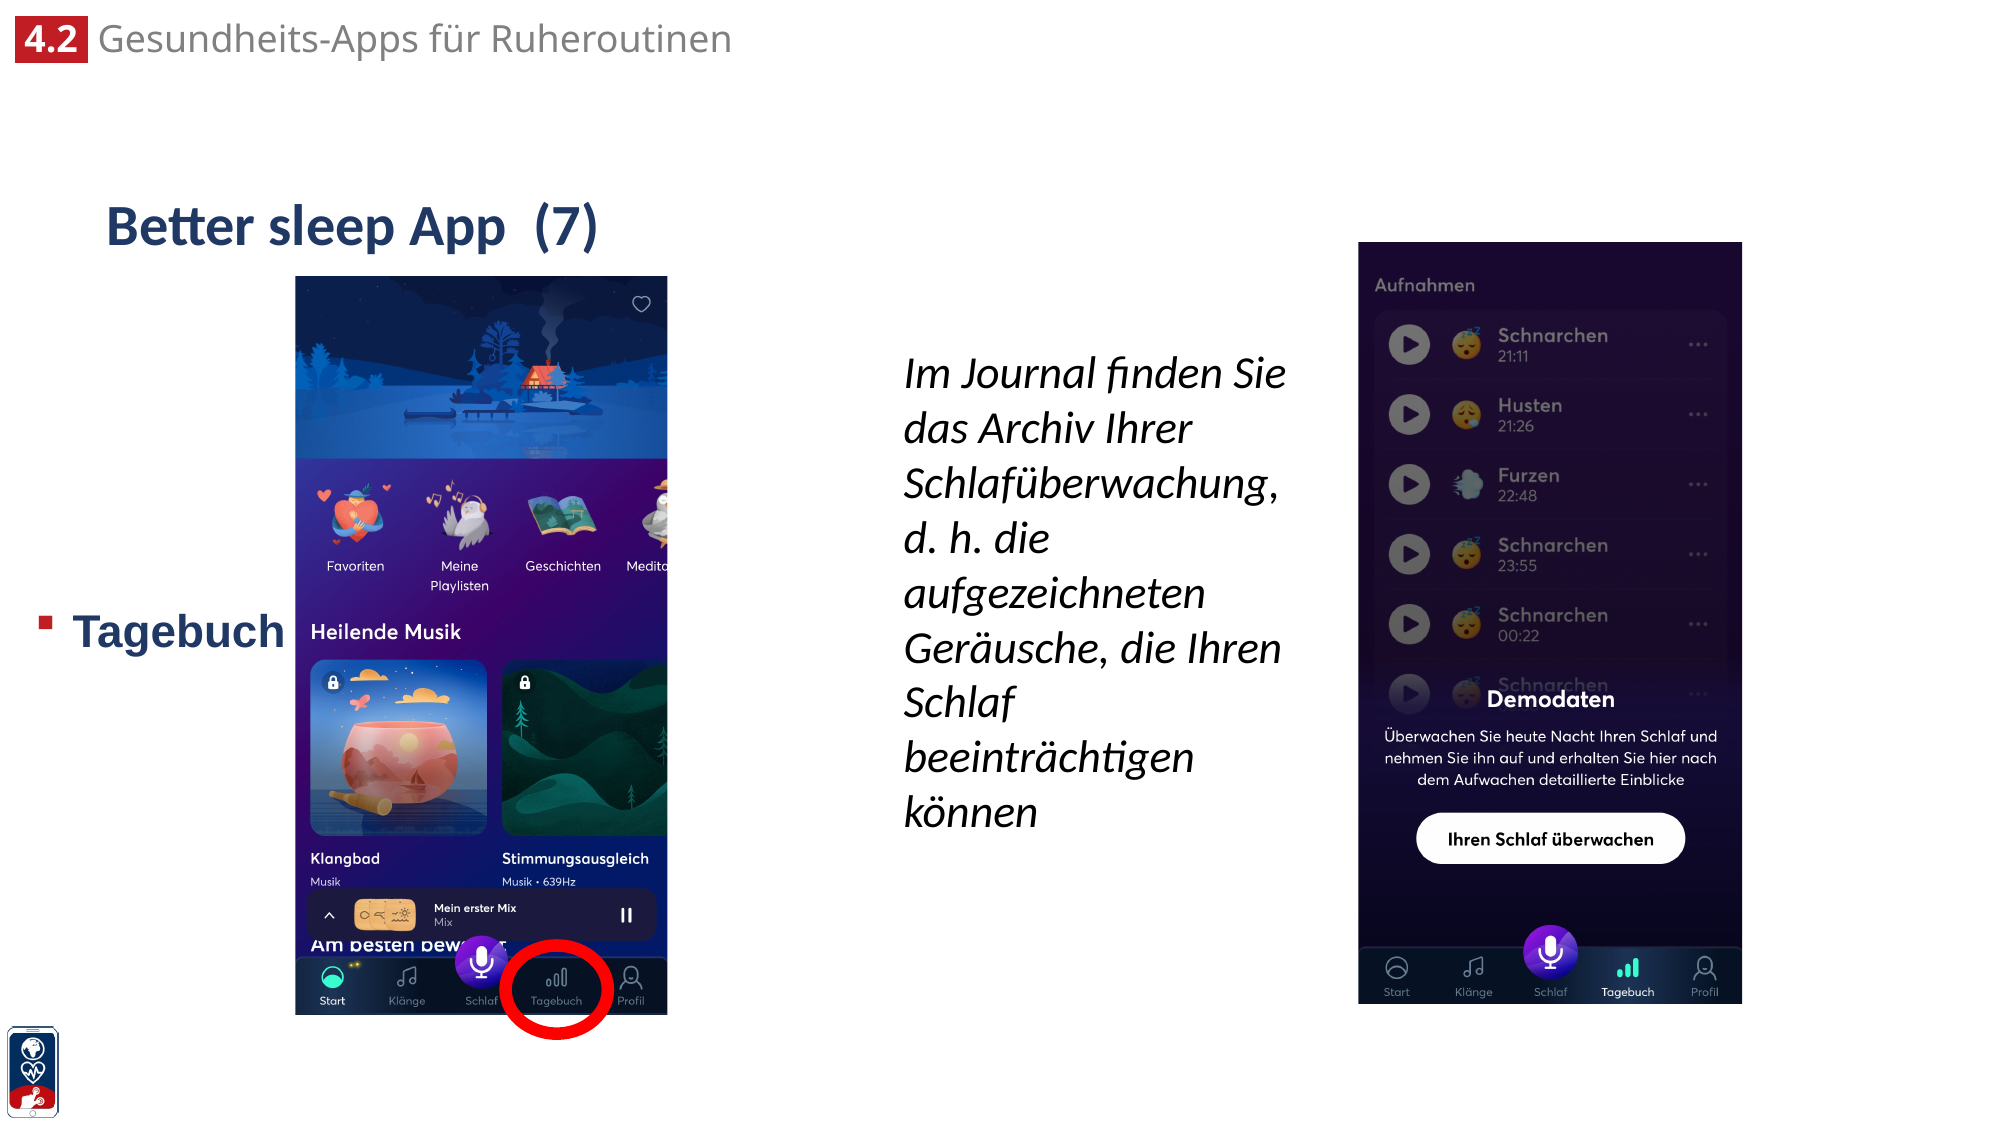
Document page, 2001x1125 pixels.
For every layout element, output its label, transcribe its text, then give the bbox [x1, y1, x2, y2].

text_box Im Journal finden Sie das Archiv Ihrer Schlafüberwachung, d. h. die aufgezeichneten Geräusche, die Ihren Schlaf beeinträchtigen können [888, 335, 1329, 852]
title Better sleep App (7) [91, 177, 1906, 277]
picture [1358, 242, 1743, 1004]
text_box [513, 1015, 600, 1035]
picture [7, 1026, 59, 1118]
picture [295, 276, 668, 1015]
text_box Tagebuch [20, 593, 295, 799]
